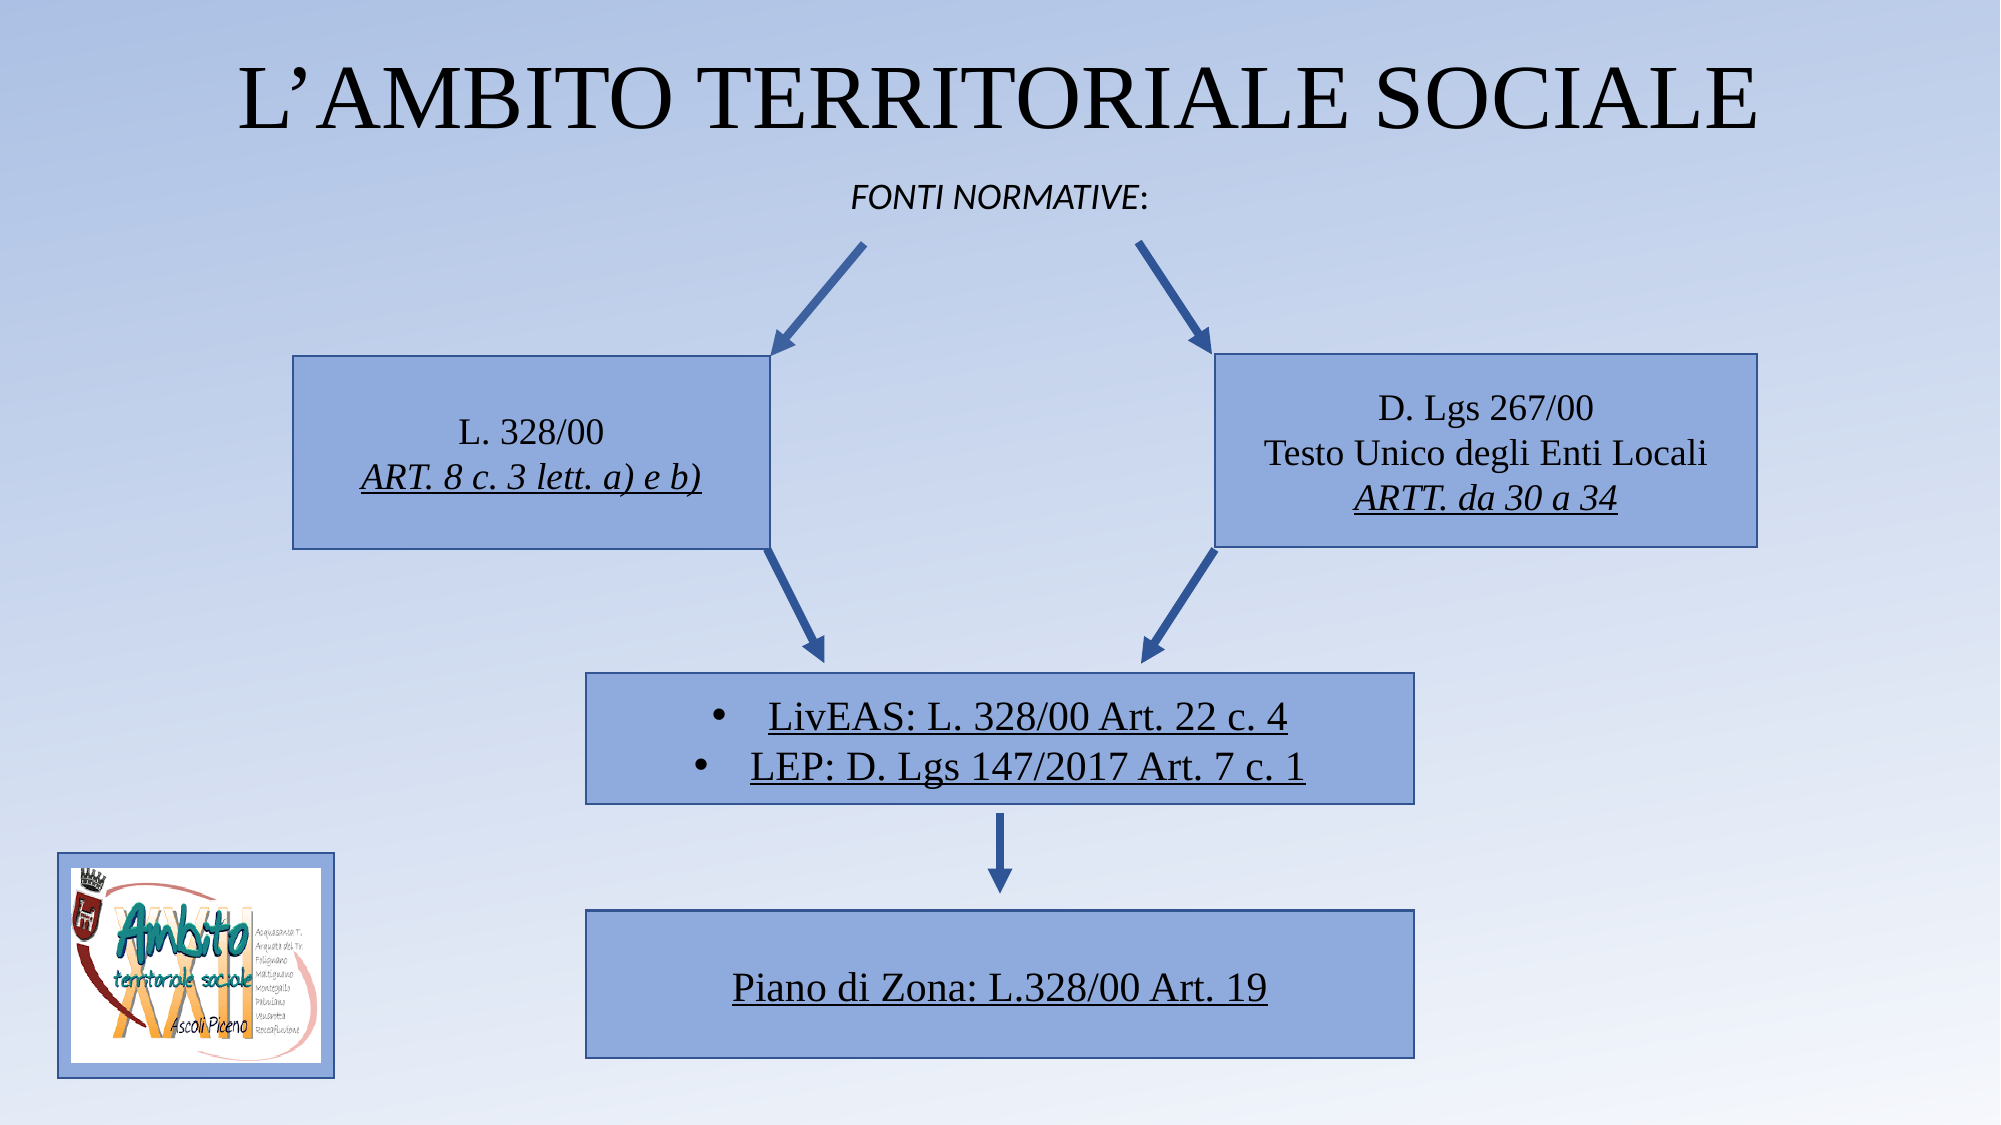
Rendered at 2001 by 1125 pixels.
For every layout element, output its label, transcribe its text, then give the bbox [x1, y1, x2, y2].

text_box Piano di Zona: L.328/00 Art. 19 [585, 909, 1415, 1059]
picture [71, 868, 321, 1064]
text_box [57, 852, 335, 1079]
text_box L. 328/00 ART. 8 c. 3 lett. a) e b) [292, 355, 771, 550]
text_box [1140, 549, 1215, 664]
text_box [770, 243, 865, 357]
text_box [1138, 242, 1212, 355]
text_box FONTI NORMATIVE: [762, 164, 1238, 225]
text_box D. Lgs 267/00 Testo Unico degli Enti Locali ARTT. da 30 a 34 [1214, 353, 1758, 548]
text_box LivEAS: L. 328/00 Art. 22 c. 4 LEP: D. Lgs 147/2017 Art. 7 c. 1 [585, 672, 1415, 805]
list L’AMBITO TERRITORIALE SOCIALE [137, 42, 1863, 175]
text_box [767, 548, 825, 664]
